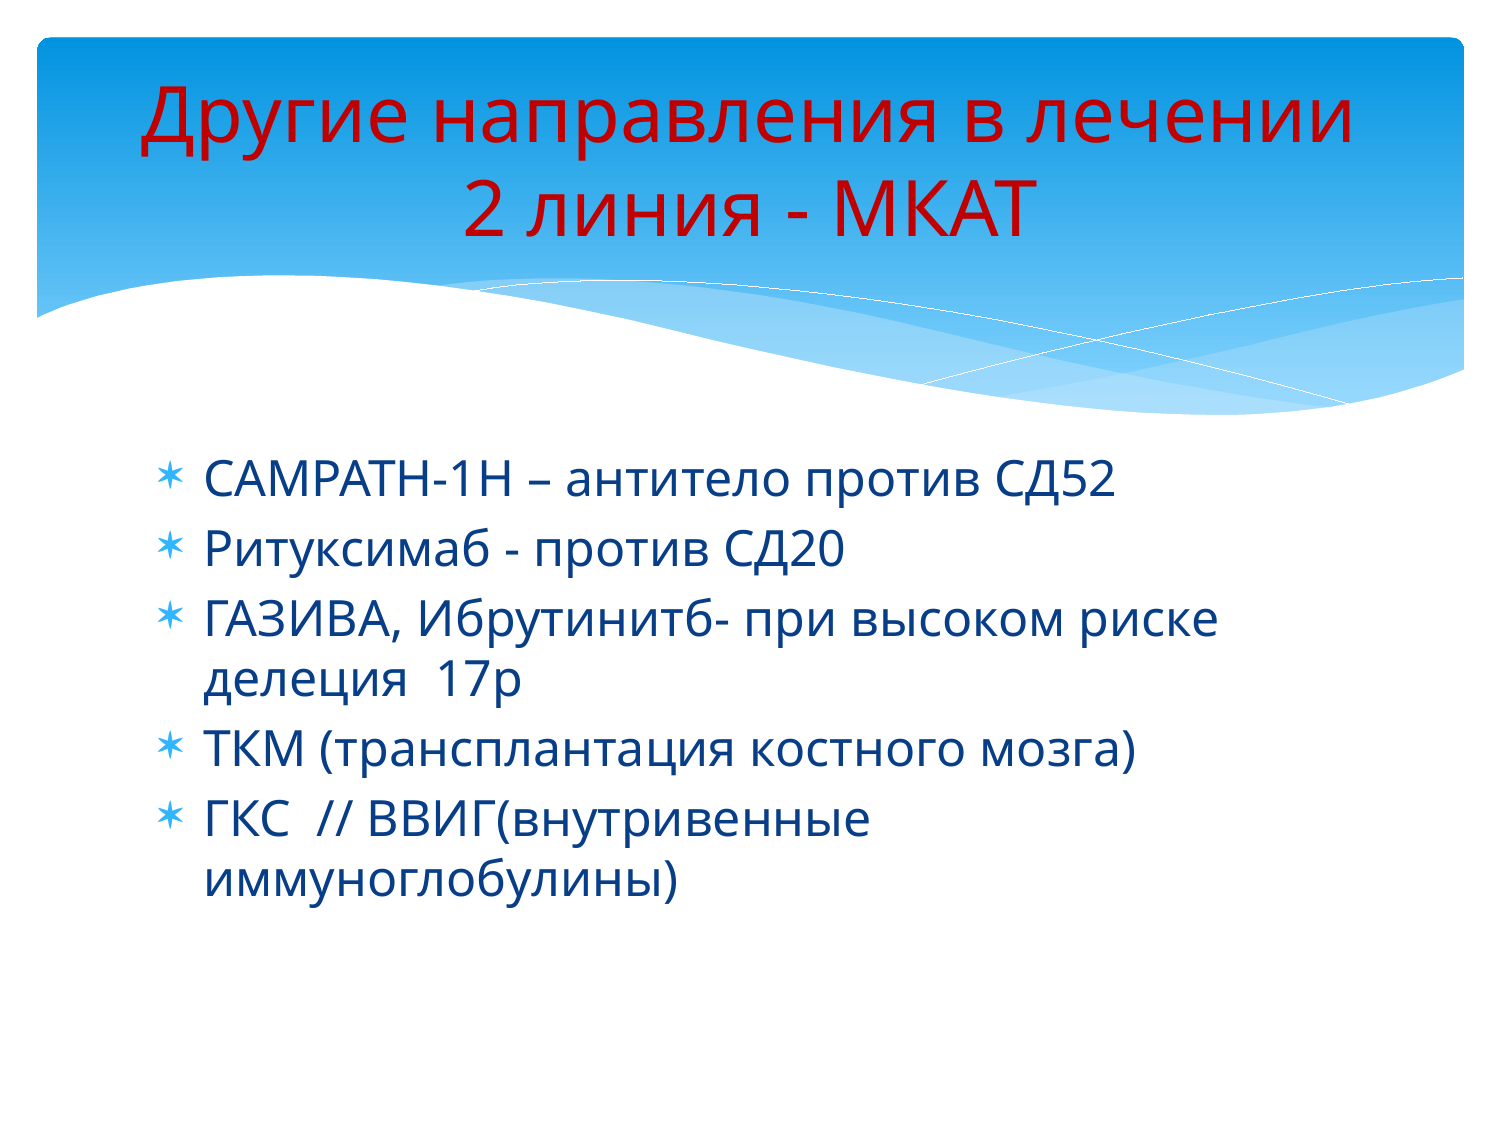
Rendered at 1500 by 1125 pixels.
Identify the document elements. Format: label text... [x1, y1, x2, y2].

title Другие направления в лечении 2 линия - МКАТ [75, 55, 1425, 261]
list САМРАТН-1Н – антитело против СД52 Ритуксимаб - против СД20 ГАЗИВА, Ибрутинитб- при высоком риске делеция 17р ТКМ (трансплантация костного мозга) ГКС // ВВИГ(внутривенные иммуноглобулины) [143, 438, 1359, 1005]
